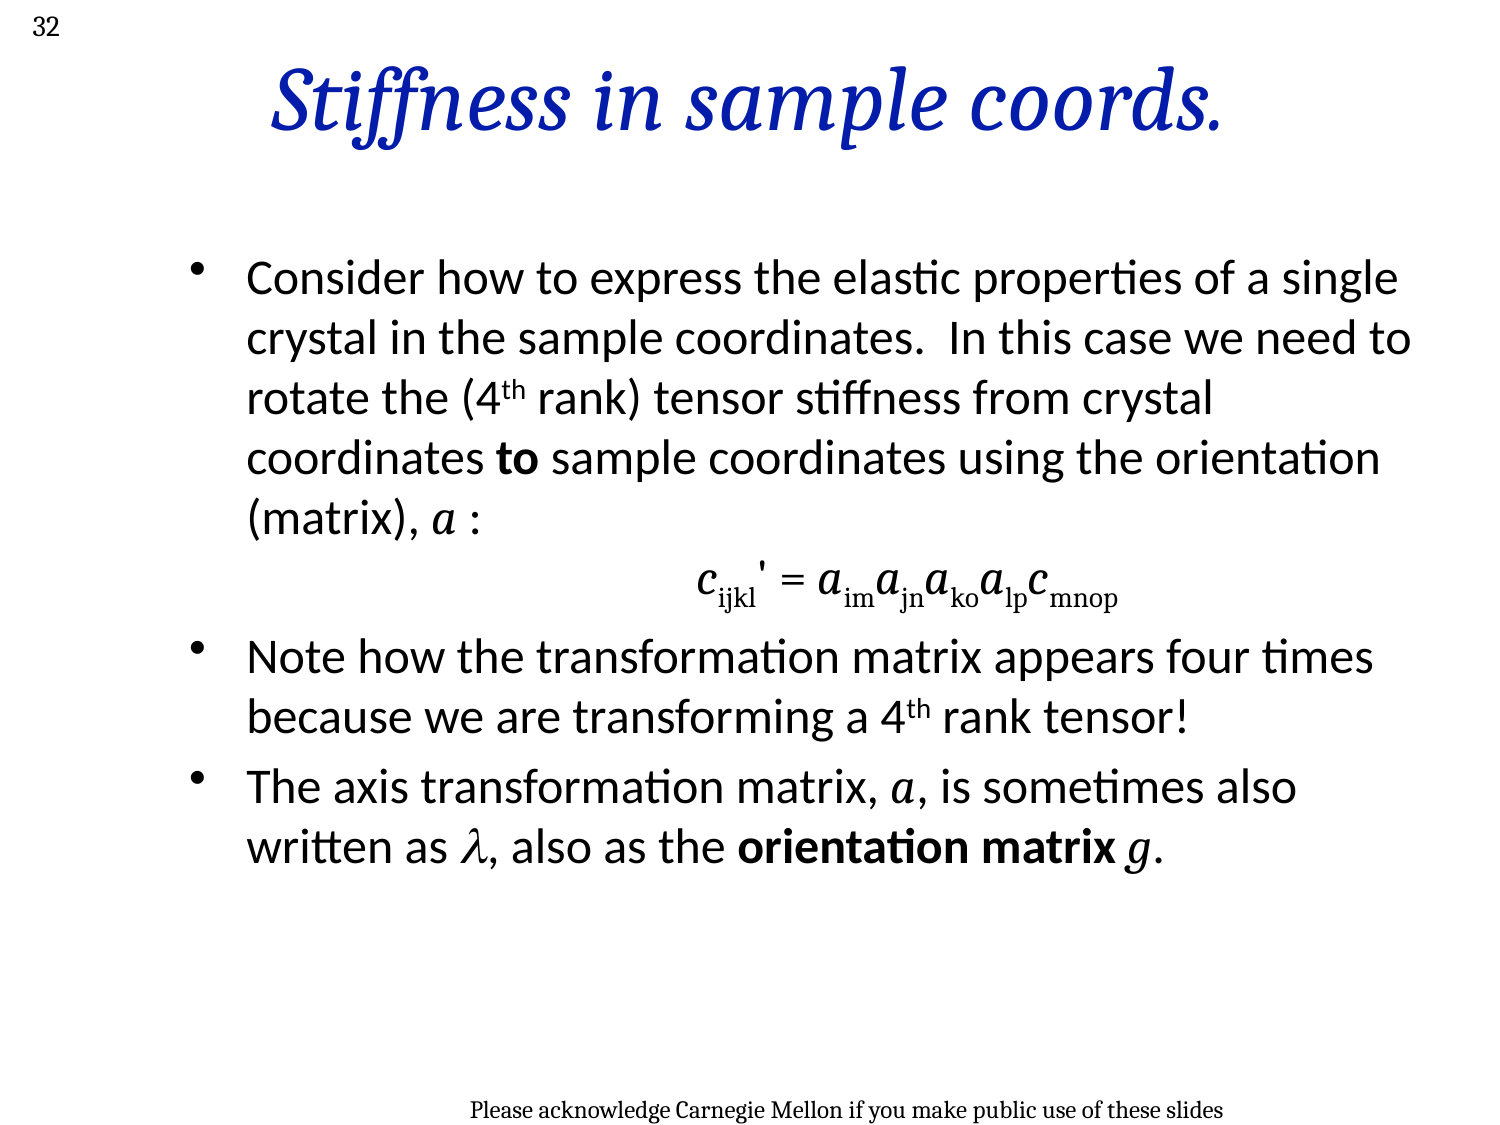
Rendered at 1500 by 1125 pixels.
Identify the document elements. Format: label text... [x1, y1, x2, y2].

list Consider how to express the elastic properties of a single crystal in the sample coordinates. In this case we need to rotate the (4th rank) tensor stiffness from crystal coordinates to sample coordinates using the orientation (matrix), a : cijkl' = aimajnakoalpcmnop Note how the transformation matrix appears four times because we are transforming a 4th rank tensor! The axis transformation matrix, a, is sometimes also written as l, also as the orientation matrix g. [174, 237, 1463, 1076]
footer Please acknowledge Carnegie Mellon if you make public use of these slides [349, 1085, 1351, 1124]
title Stiffness in sample coords. [0, 0, 1500, 188]
